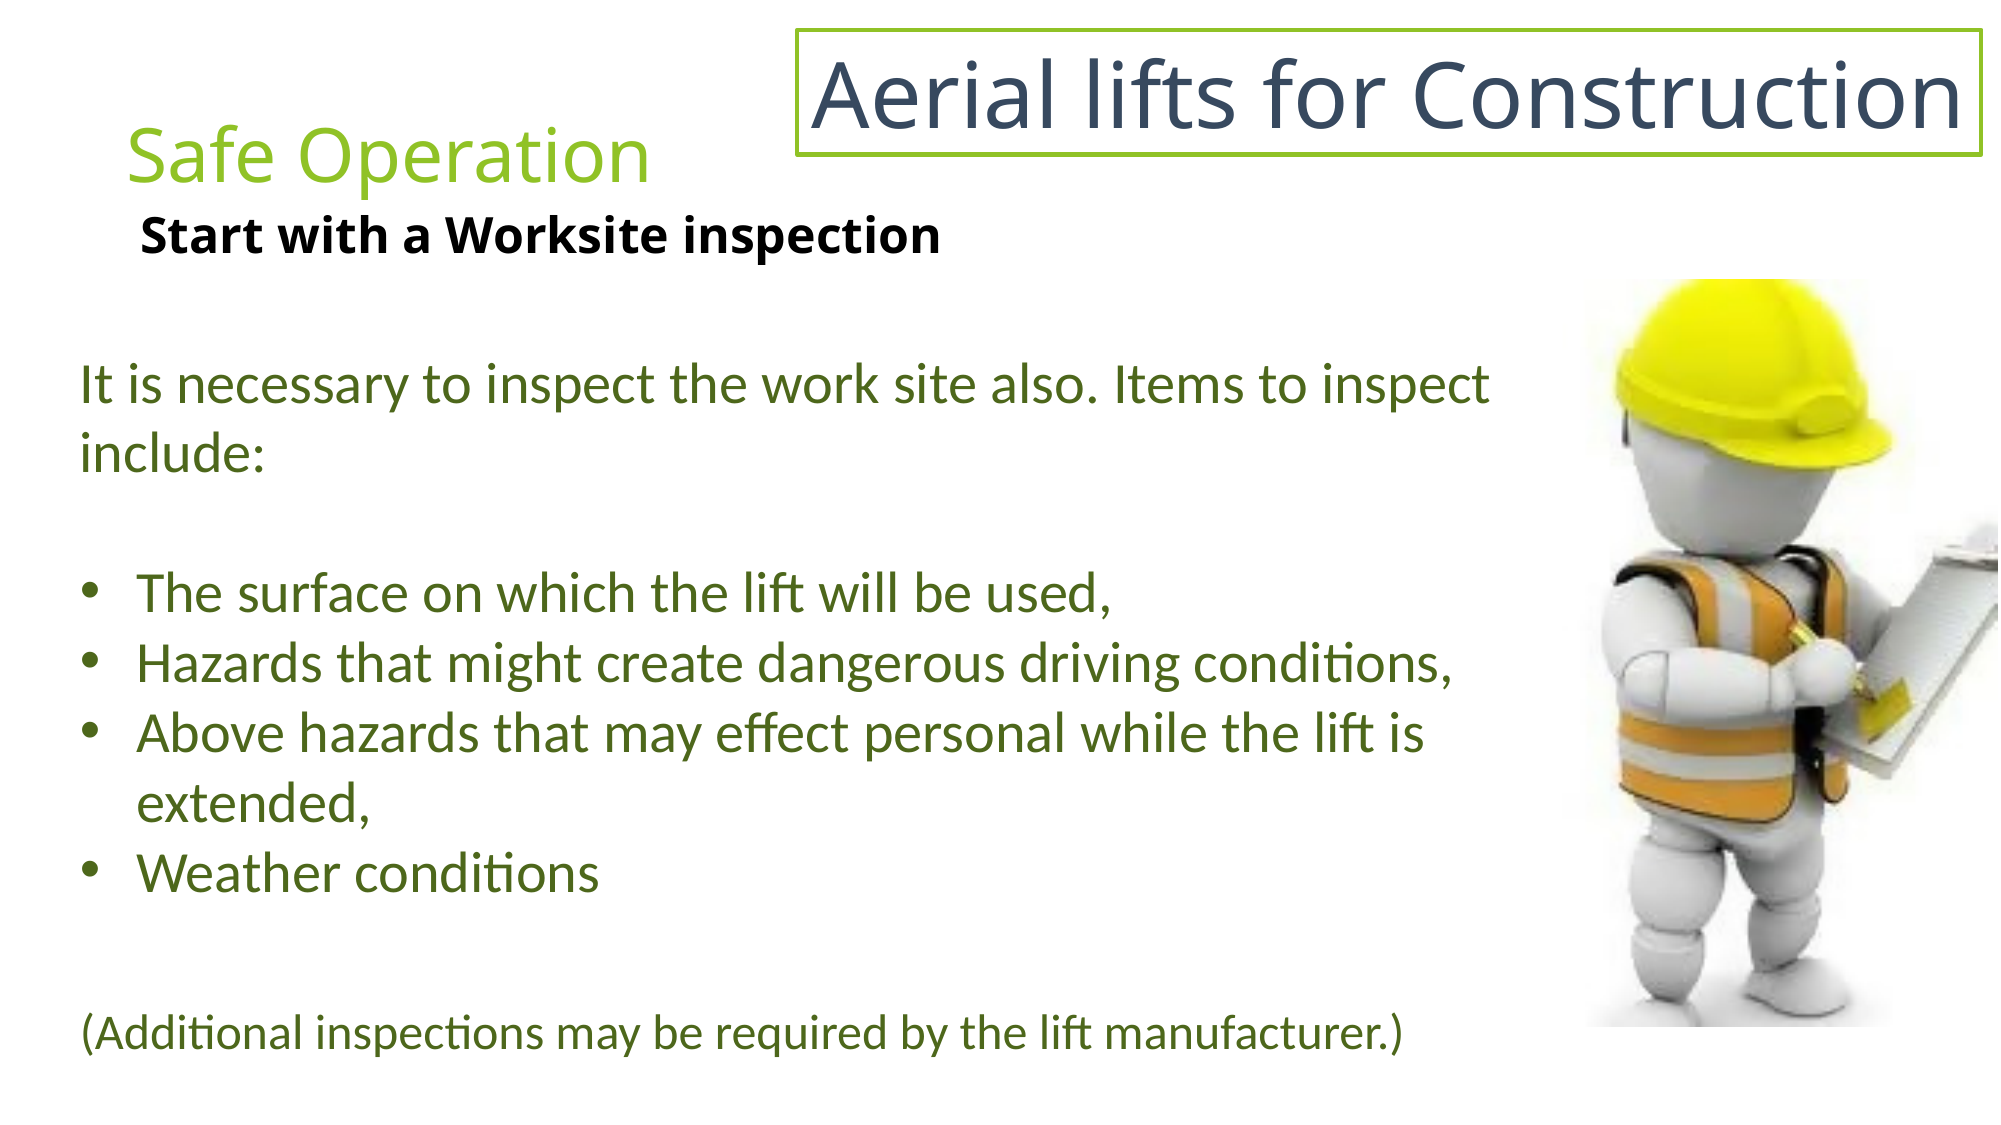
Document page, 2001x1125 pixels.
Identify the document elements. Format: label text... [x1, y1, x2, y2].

title Safe Operation [111, 99, 1522, 317]
list It is necessary to inspect the work site also. Items to inspect include: The surface on which the lift will be used, Hazards that might create dangerous driving conditions, Above hazards that may effect personal while the lift is extended, Weather conditions (Additional inspections may be required by the lift manufacturer.) [64, 337, 1664, 1078]
text_box Aerial lifts for Construction [797, 29, 1982, 155]
picture [1540, 279, 1999, 1027]
